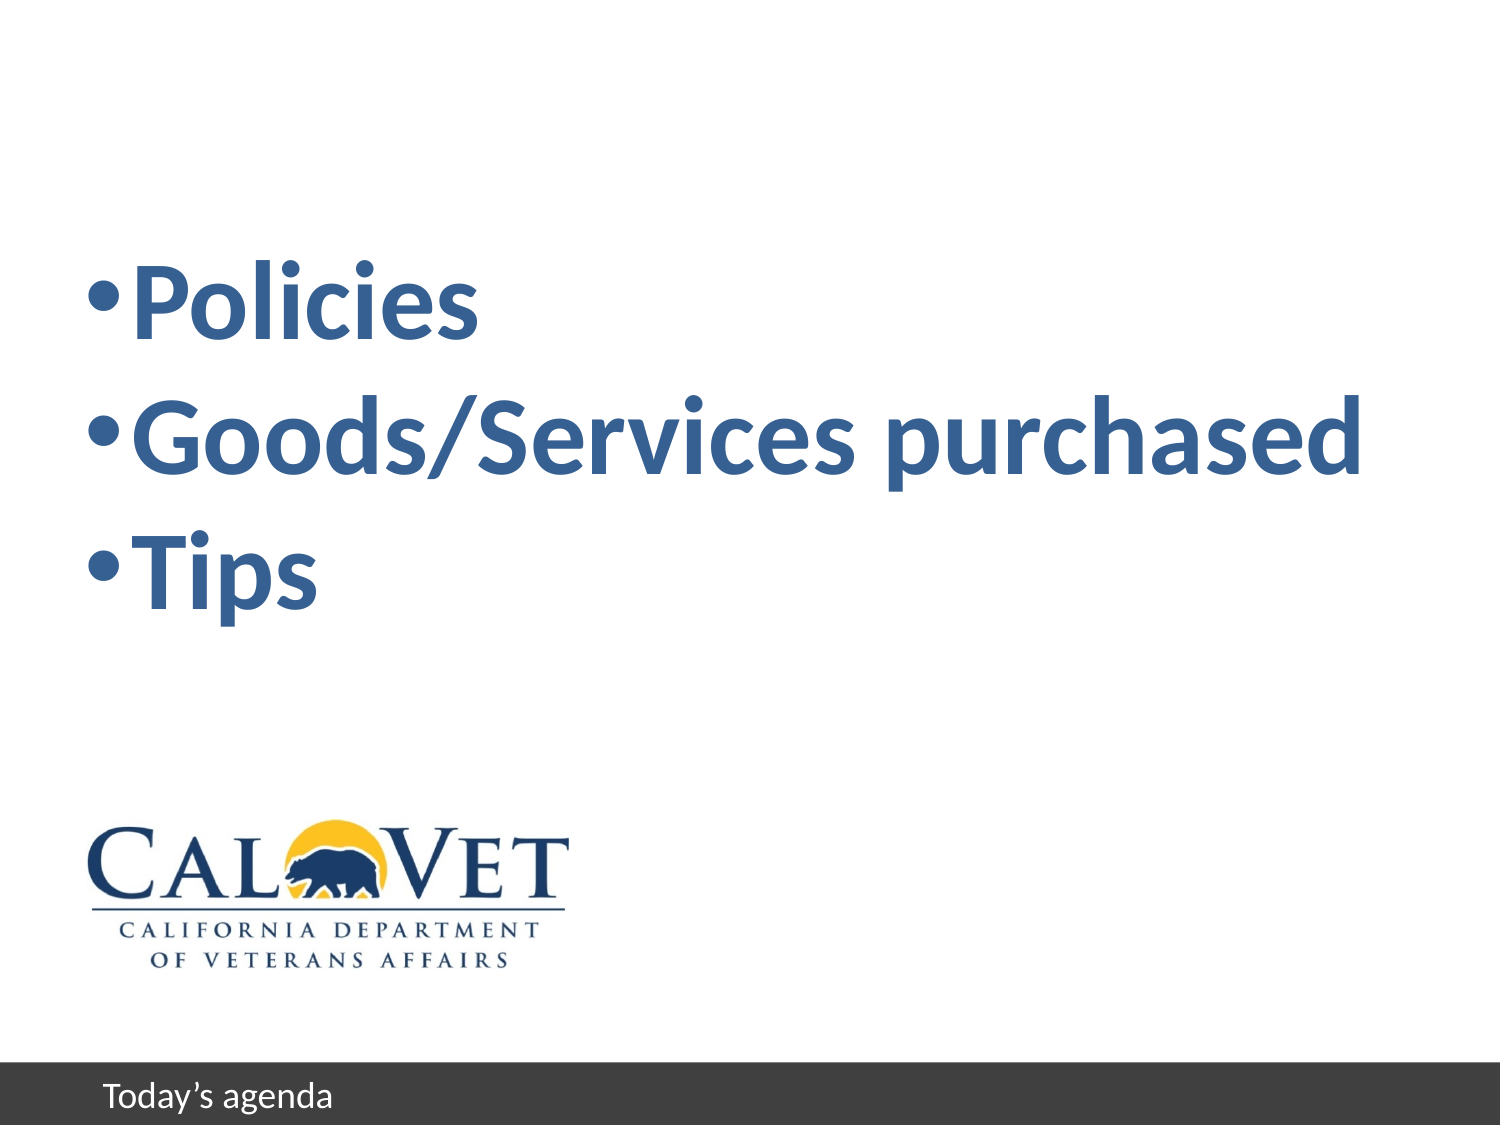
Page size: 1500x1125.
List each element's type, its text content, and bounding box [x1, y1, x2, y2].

text_box Today’s agenda [87, 1062, 1200, 1125]
picture [85, 818, 569, 970]
text_box Policies Goods/Services purchased Tips [69, 219, 1412, 640]
text_box [0, 1060, 1500, 1125]
